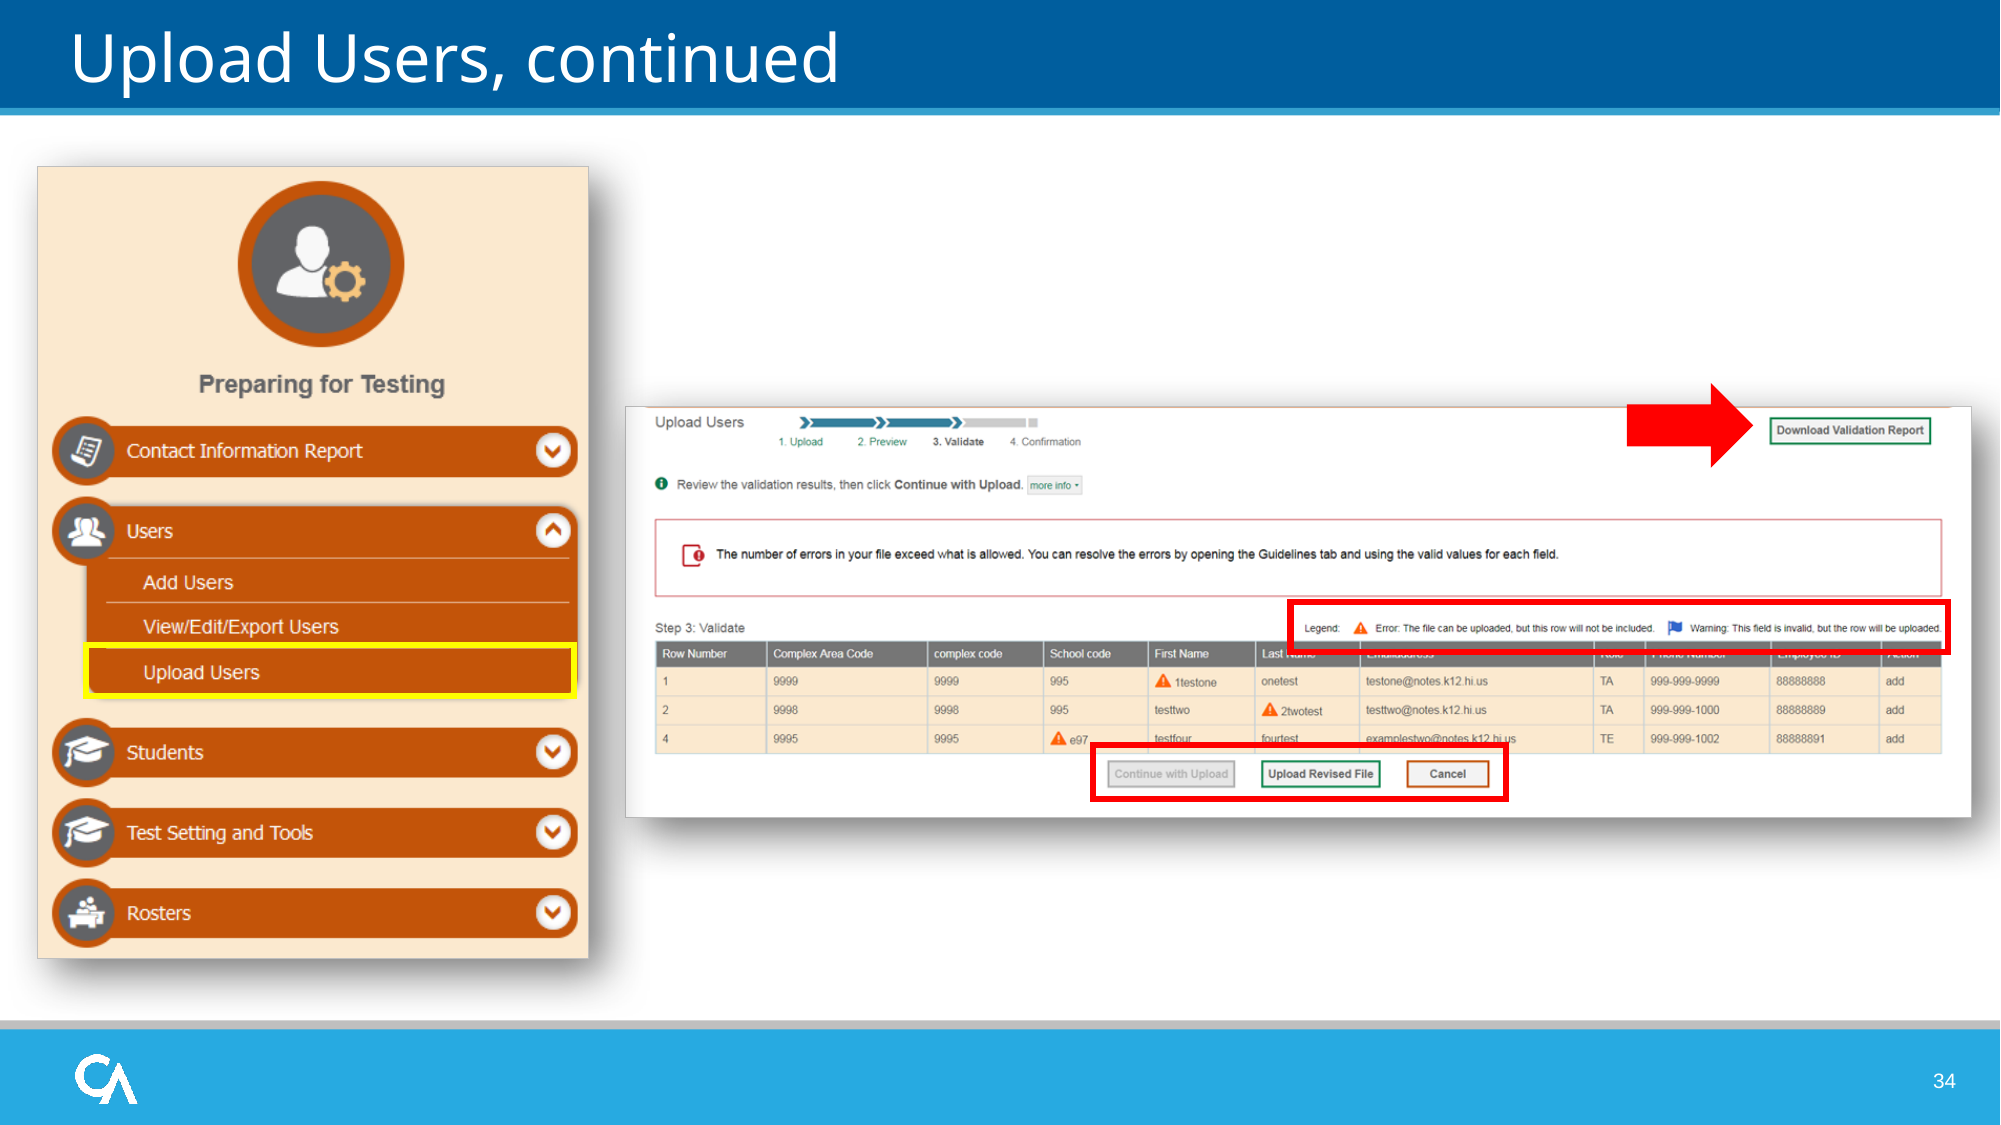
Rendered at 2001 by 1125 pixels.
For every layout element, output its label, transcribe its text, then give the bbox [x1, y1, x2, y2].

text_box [625, 385, 1972, 818]
picture [75, 1054, 138, 1104]
title Upload Users, continued [69, 10, 1878, 96]
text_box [37, 166, 589, 959]
slide_number 34 [1855, 1057, 1972, 1103]
